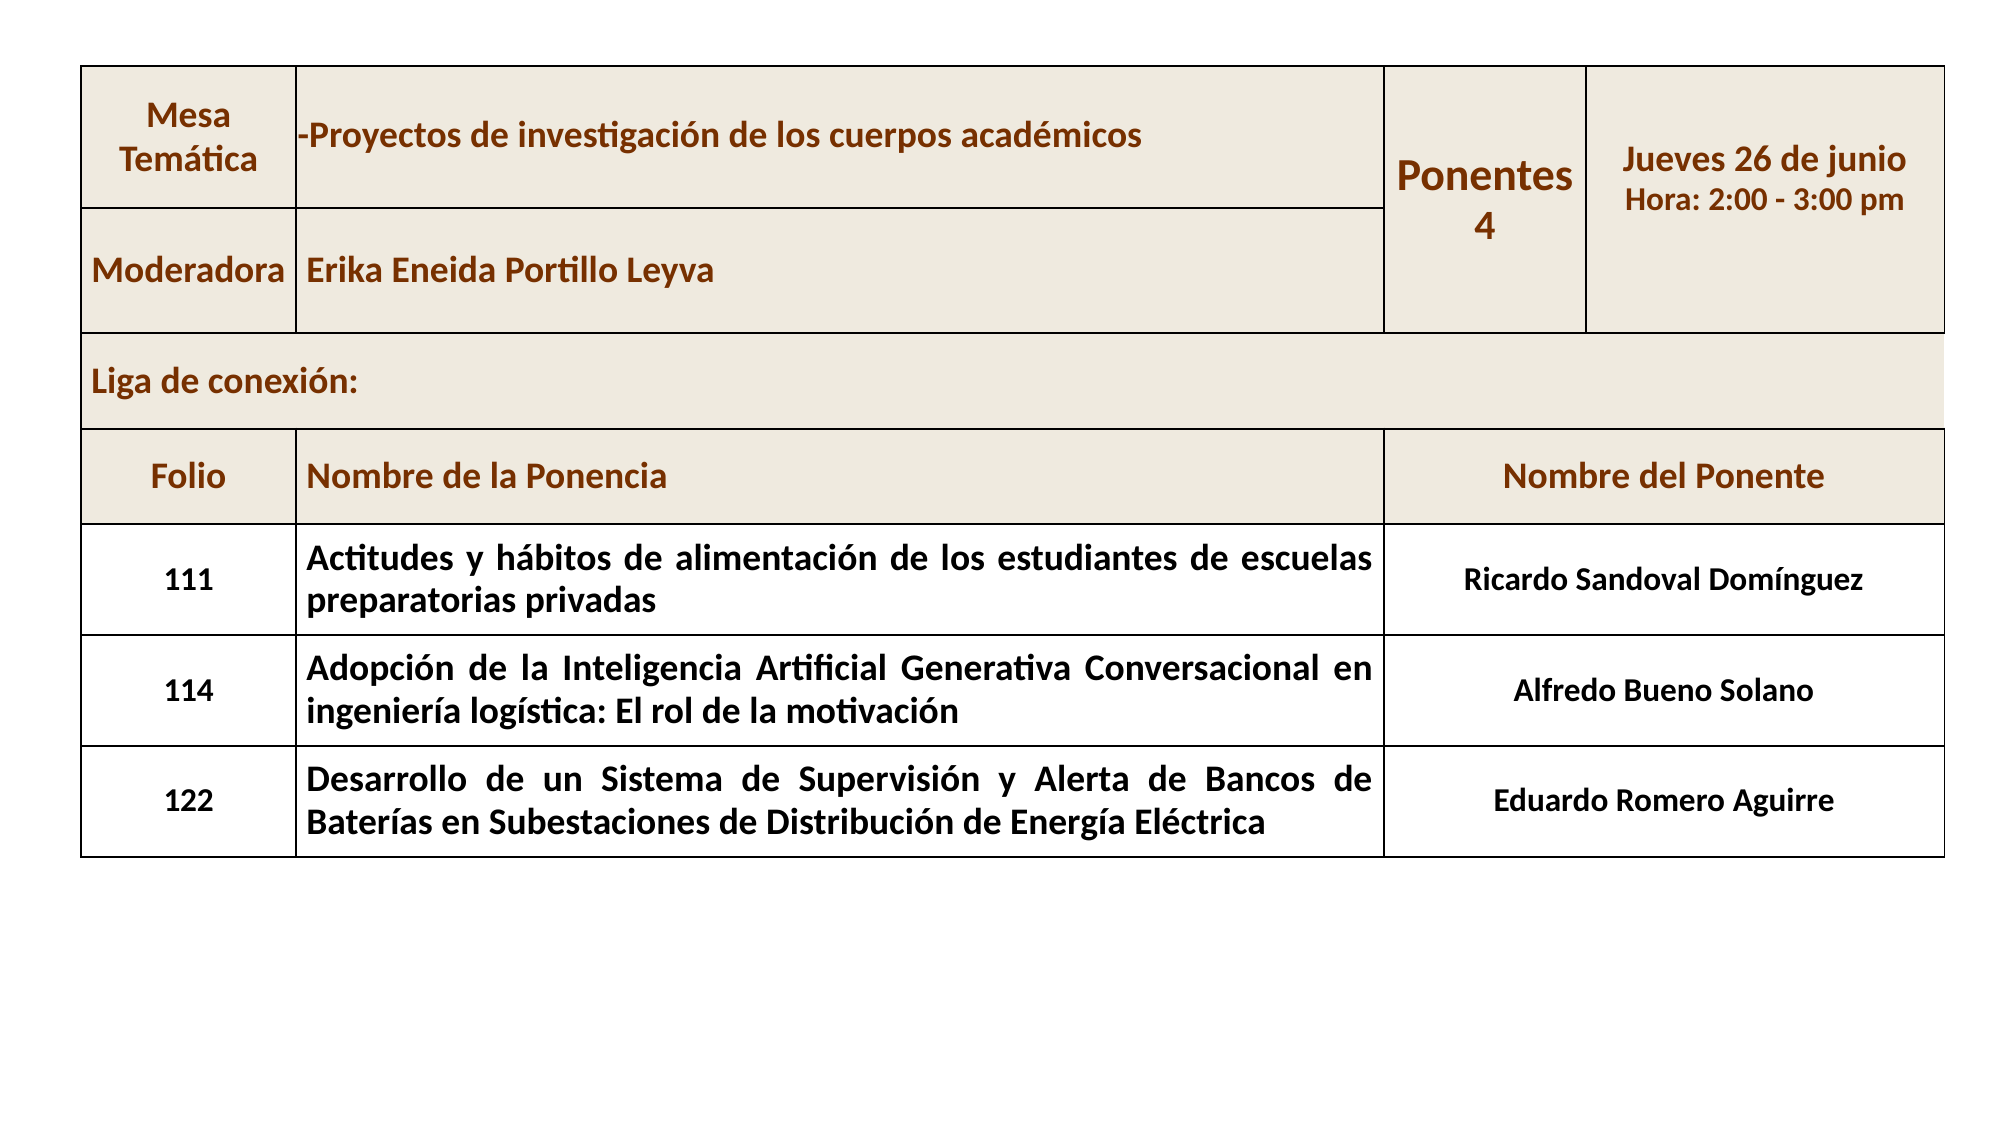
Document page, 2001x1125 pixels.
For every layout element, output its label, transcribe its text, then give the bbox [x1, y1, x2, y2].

table_cell Nombre del Ponente [1385, 430, 1944, 523]
table_cell Erika Eneida Portillo Leyva [297, 209, 1383, 332]
table_cell Actitudes y hábitos de alimentación de los estudiantes de escuelas preparatorias privadas [297, 525, 1383, 634]
table_cell Moderadora [82, 209, 295, 332]
table_header -Proyectos de investigación de los cuerpos académicos [297, 67, 1383, 207]
table_cell Eduardo Romero Aguirre [1385, 747, 1944, 856]
table_cell Adopción de la Inteligencia Artificial Generativa Conversacional en ingeniería logística: El rol de la motivación [297, 636, 1383, 745]
table_cell Ricardo Sandoval Domínguez [1385, 525, 1944, 634]
table_cell Desarrollo de un Sistema de Supervisión y Alerta de Bancos de Baterías en Subestaciones de Distribución de Energía Eléctrica [297, 747, 1383, 856]
table_cell 114 [82, 636, 295, 745]
table_header Ponentes 4 [1385, 67, 1585, 332]
table_cell Folio [82, 430, 295, 523]
table_cell Nombre de la Ponencia [297, 430, 1383, 523]
table_cell 122 [82, 747, 295, 856]
table_header Jueves 26 de junio Hora: 2:00 - 3:00 pm [1587, 67, 1944, 332]
table_header Mesa Temática [82, 67, 295, 207]
table_cell Liga de conexión: [82, 334, 1944, 428]
table_cell 111 [82, 525, 295, 634]
table_cell Alfredo Bueno Solano [1385, 636, 1944, 745]
